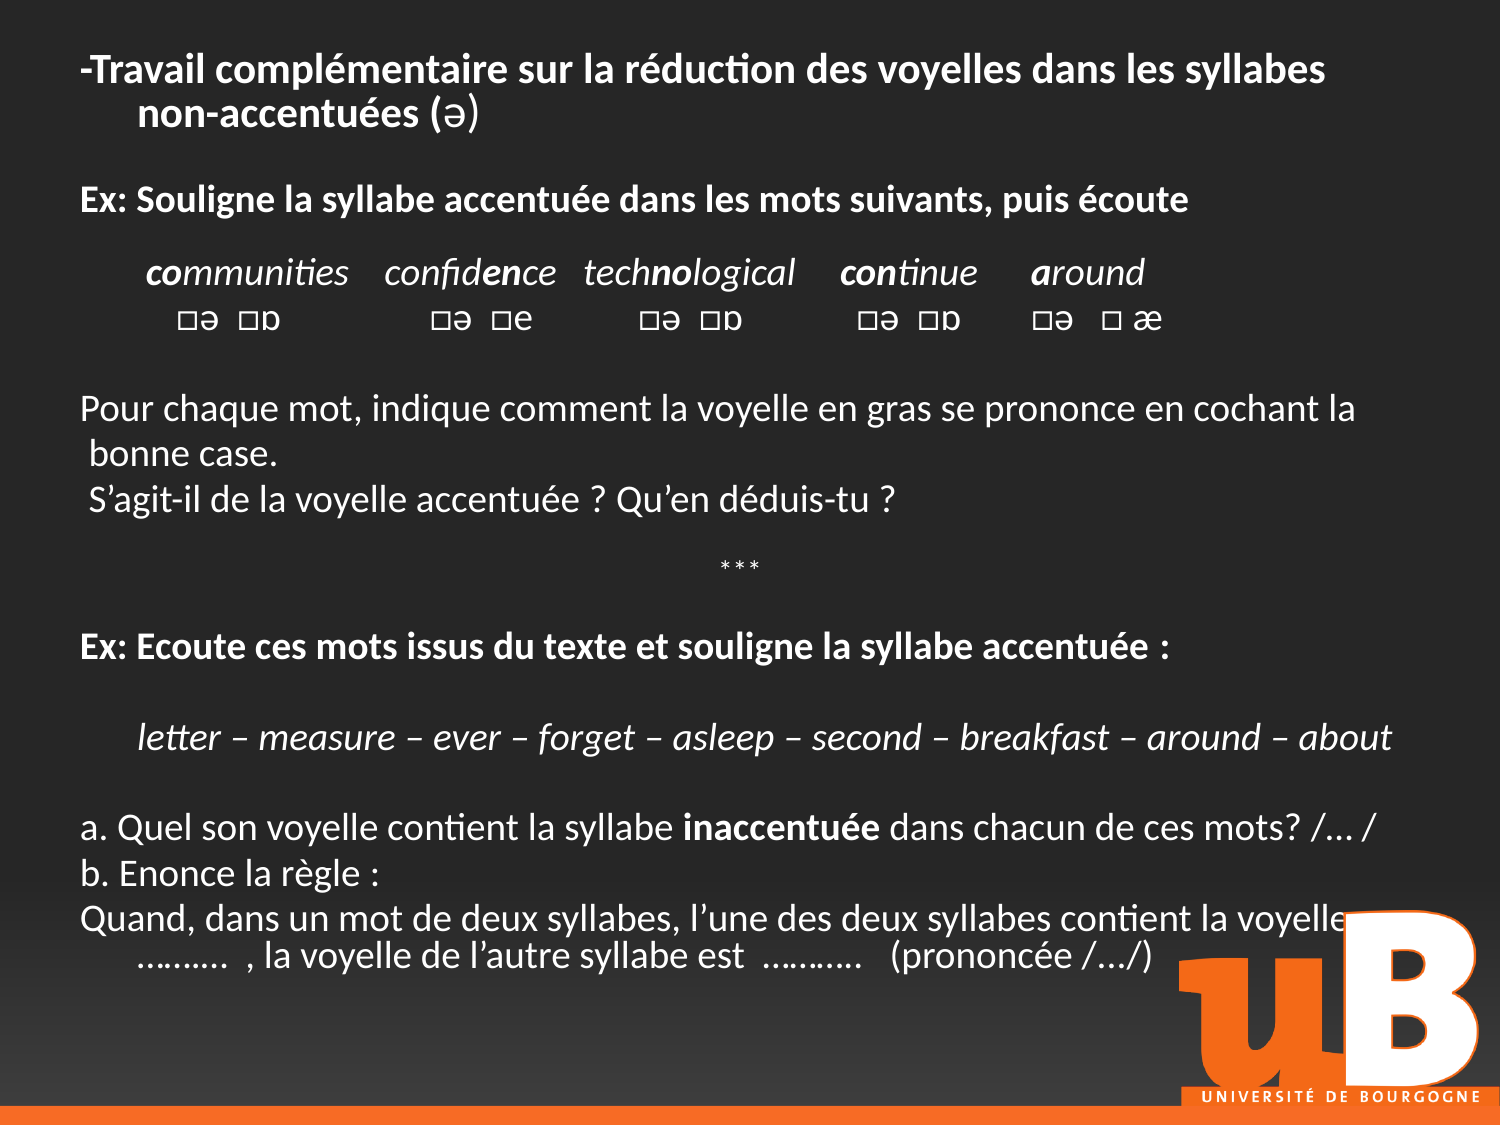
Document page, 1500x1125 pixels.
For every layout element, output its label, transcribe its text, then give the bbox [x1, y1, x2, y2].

list -Travail complémentaire sur la réduction des voyelles dans les syllabes non-accentuées (ə) Ex: Souligne la syllabe accentuée dans les mots suivants, puis écoute communities confidence technological continue around □ə □ɒ □ə □e □ə □ɒ □ə □ɒ □ə □ æ Pour chaque mot, indique comment la voyelle en gras se prononce en cochant la bonne case. S’agit-il de la voyelle accentuée ? Qu’en déduis-tu ? *** Ex: Ecoute ces mots issus du texte et souligne la syllabe accentuée : letter – measure – ever – forget – asleep – second – breakfast – around – about a. Quel son voyelle contient la syllabe inaccentuée dans chacun de ces mots? /… / b. Enonce la règle : Quand, dans un mot de deux syllabes, l’une des deux syllabes contient la voyelle …….… , la voyelle de l’autre syllabe est ……….. (prononcée /.../) [64, 42, 1416, 1006]
picture [1179, 910, 1500, 1107]
text_box [0, 1104, 1500, 1125]
